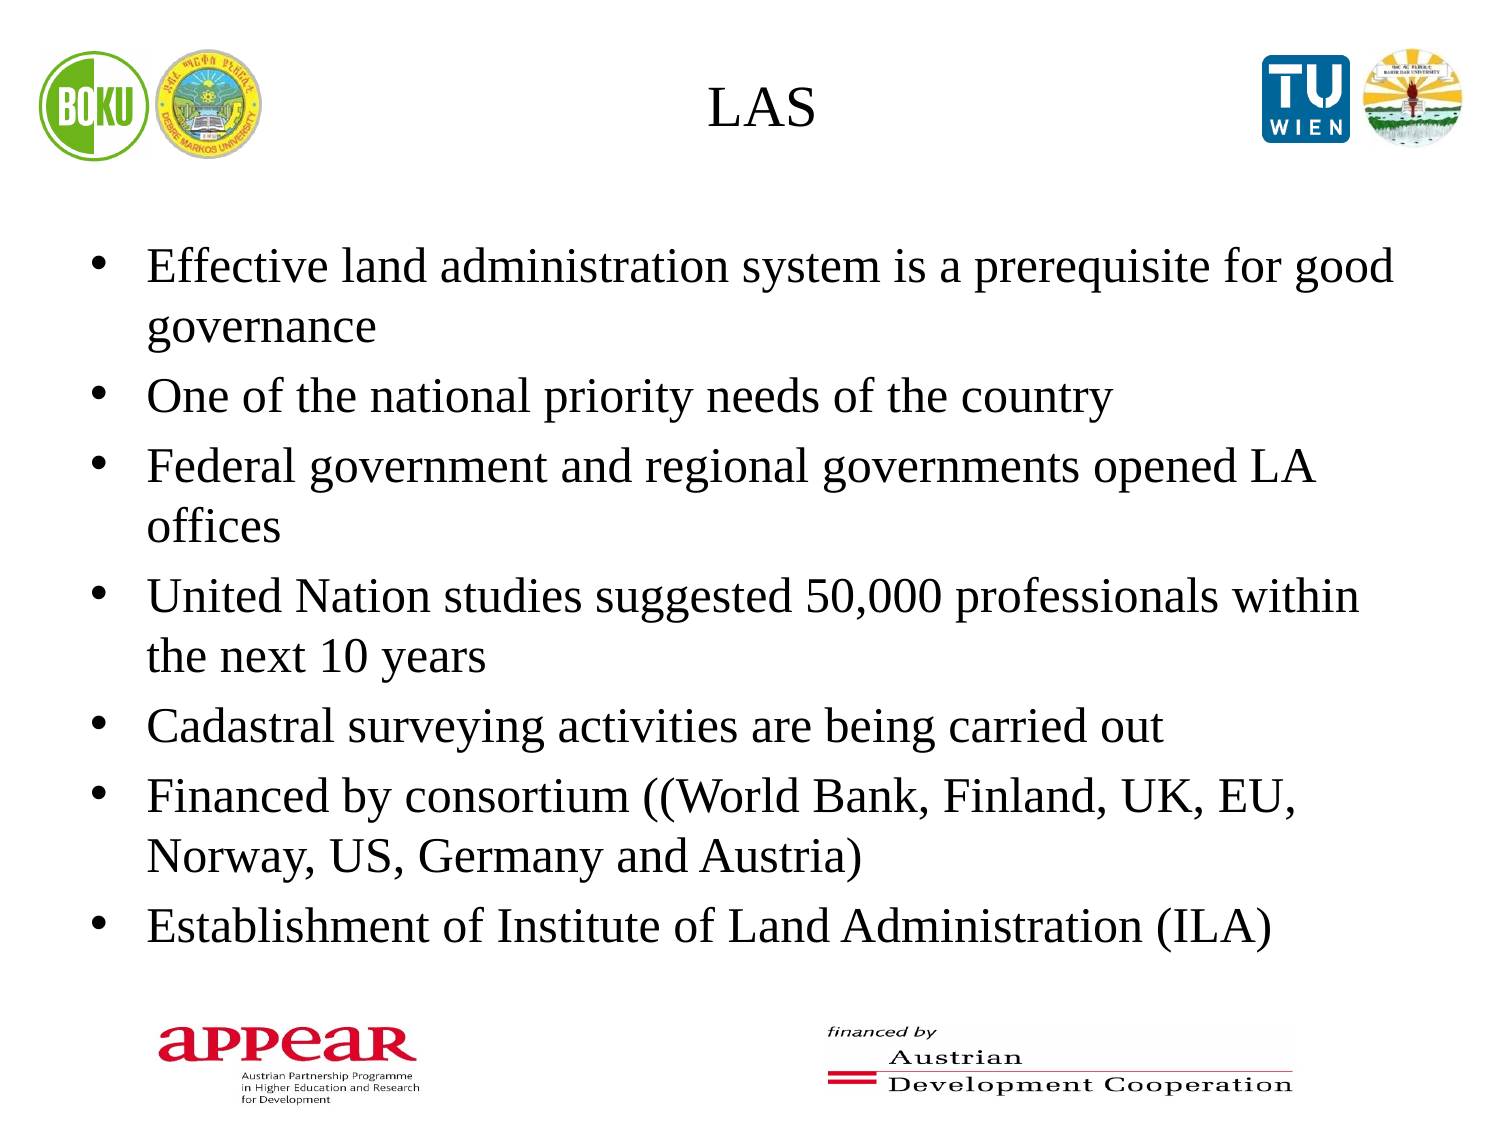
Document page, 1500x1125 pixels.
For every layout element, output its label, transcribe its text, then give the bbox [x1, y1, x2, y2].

picture [151, 48, 264, 162]
picture [1308, 65, 1322, 107]
picture [1271, 120, 1288, 134]
picture [1281, 77, 1290, 107]
list Effective land administration system is a prerequisite for good governance One of the national priority needs of the country Federal government and regional governments opened LA offices United Nation studies suggested 50,000 professionals within the next 10 years Cadastral surveying activities are being carried out Financed by consortium ((World Bank, Finland, UK, EU, Norway, US, Germany and Austria) Establishment of Institute of Land Administration (ILA) [75, 224, 1425, 1005]
picture [1331, 120, 1341, 134]
picture [822, 1023, 1298, 1099]
picture [1362, 48, 1464, 149]
title LAS [288, 45, 1238, 162]
picture [1326, 65, 1341, 107]
picture [1269, 65, 1301, 73]
picture [1311, 120, 1320, 134]
picture [151, 1024, 427, 1107]
picture [37, 49, 150, 162]
